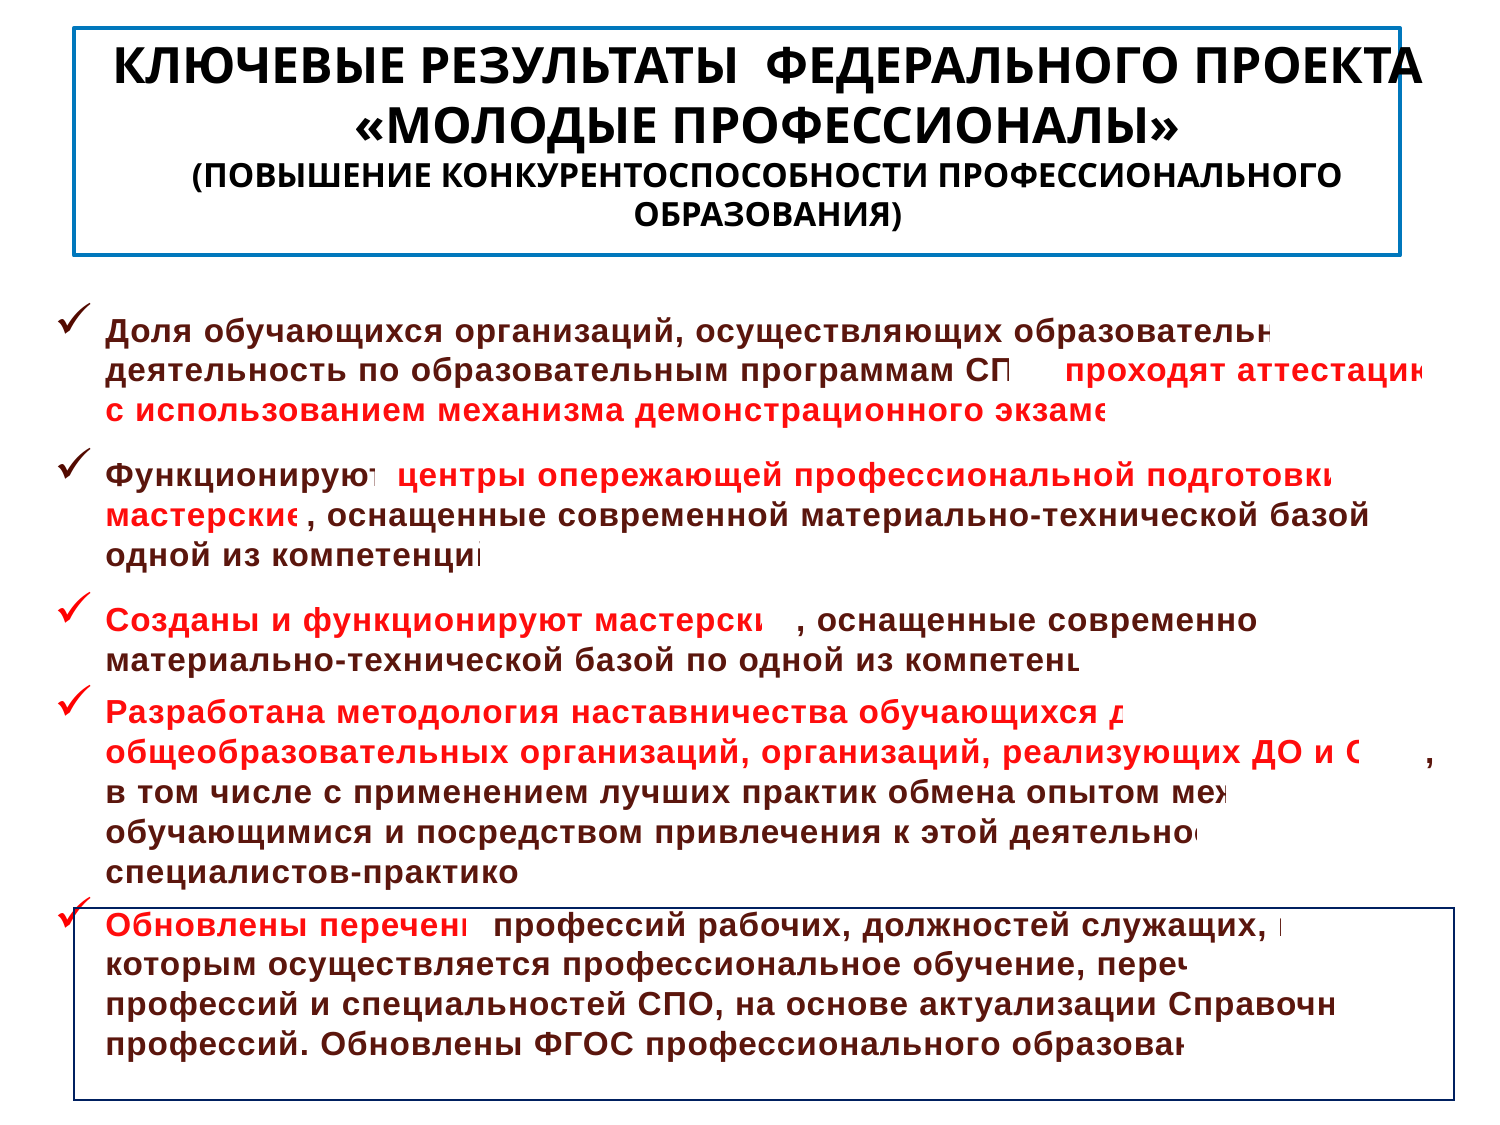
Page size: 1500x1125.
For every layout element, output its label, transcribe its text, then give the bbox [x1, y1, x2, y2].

list Доля обучающихся организаций, осуществляющих образовательную деятельность по образовательным программам СПО, проходят аттестацию с использованием механизма демонстрационного экзамена Функционируют центры опережающей профессиональной подготовки и мастерские, оснащенные современной материально-технической базой по одной из компетенций Созданы и функционируют мастерские, оснащенные современной материально-технической базой по одной из компетенций Разработана методология наставничества обучающихся для общеобразовательных организаций, организаций, реализующих ДО и СПО, в том числе с применением лучших практик обмена опытом между обучающимися и посредством привлечения к этой деятельности специалистов-практиков Обновлены перечень профессий рабочих, должностей служащих, по которым осуществляется профессиональное обучение, перечни профессий и специальностей СПО, на основе актуализации Справочника профессий. Обновлены ФГОС профессионального образования [45, 298, 1455, 1073]
text_box [72, 26, 1402, 257]
title Ключевые результаты федерального проекта «Молодые профессионалы» (Повышение конкурентоспособности профессионального образования) [99, 65, 1436, 202]
text_box [73, 907, 1454, 1100]
text_box [44, 1013, 1456, 1115]
